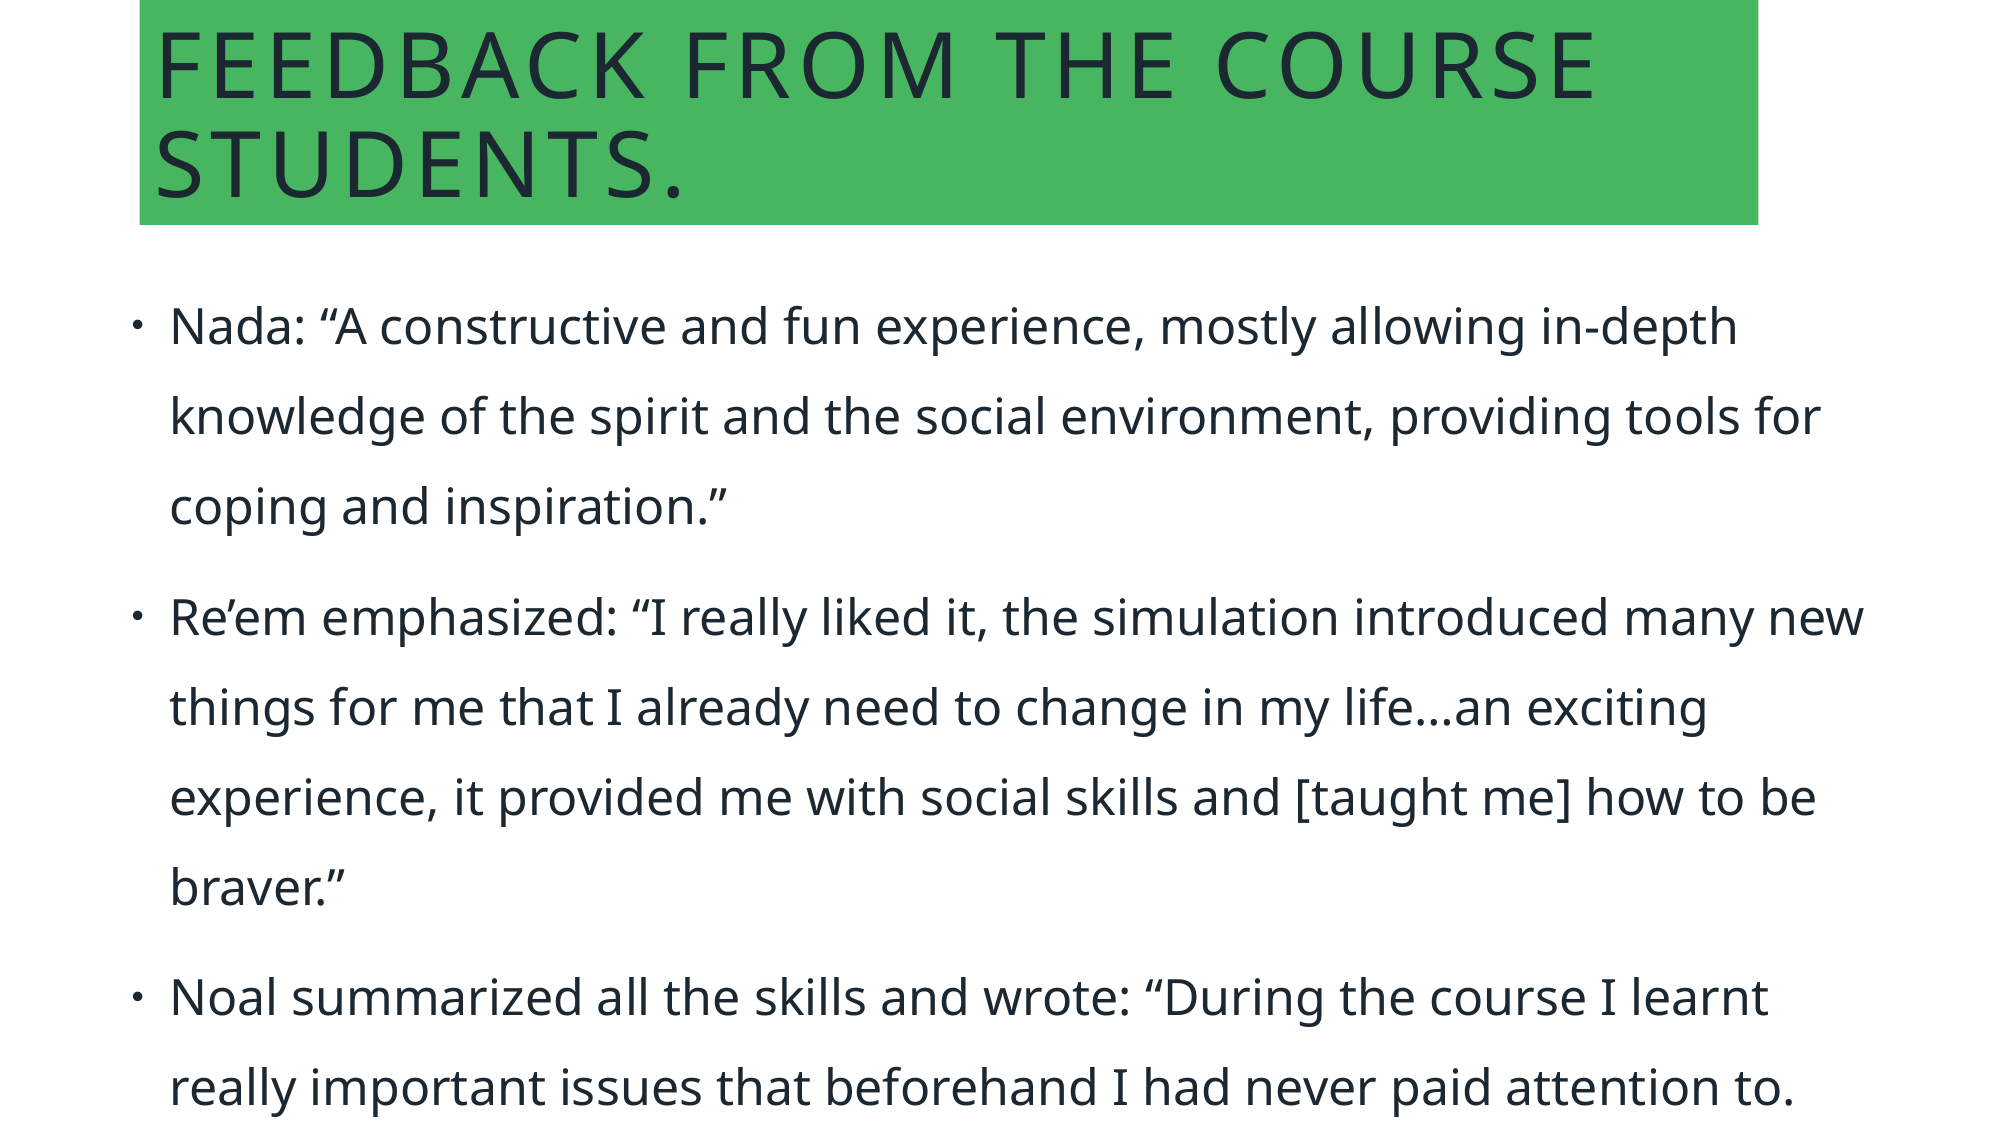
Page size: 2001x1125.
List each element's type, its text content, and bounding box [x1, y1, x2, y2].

list Nada: “A constructive and fun experience, mostly allowing in-depth knowledge of the spirit and the social environment, providing tools for coping and inspiration.” Re’em emphasized: “I really liked it, the simulation introduced many new things for me that I already need to change in my life…an exciting experience, it provided me with social skills and [taught me] how to be braver.” Noal summarized all the skills and wrote: “During the course I learnt really important issues that beforehand I had never paid attention to. Now, though, in every situation I will take two minutes to think to myself and try to identify feelings, try to gather self-confidence, and to look deeply at myself, and definitely to recognize my strengths in order to continue. I gained social ideas like empathy, listening, inter-personal communication.” [116, 256, 1899, 1125]
title FEEDBACK FROM THE COURSE STUDENTS. [139, 0, 1759, 225]
